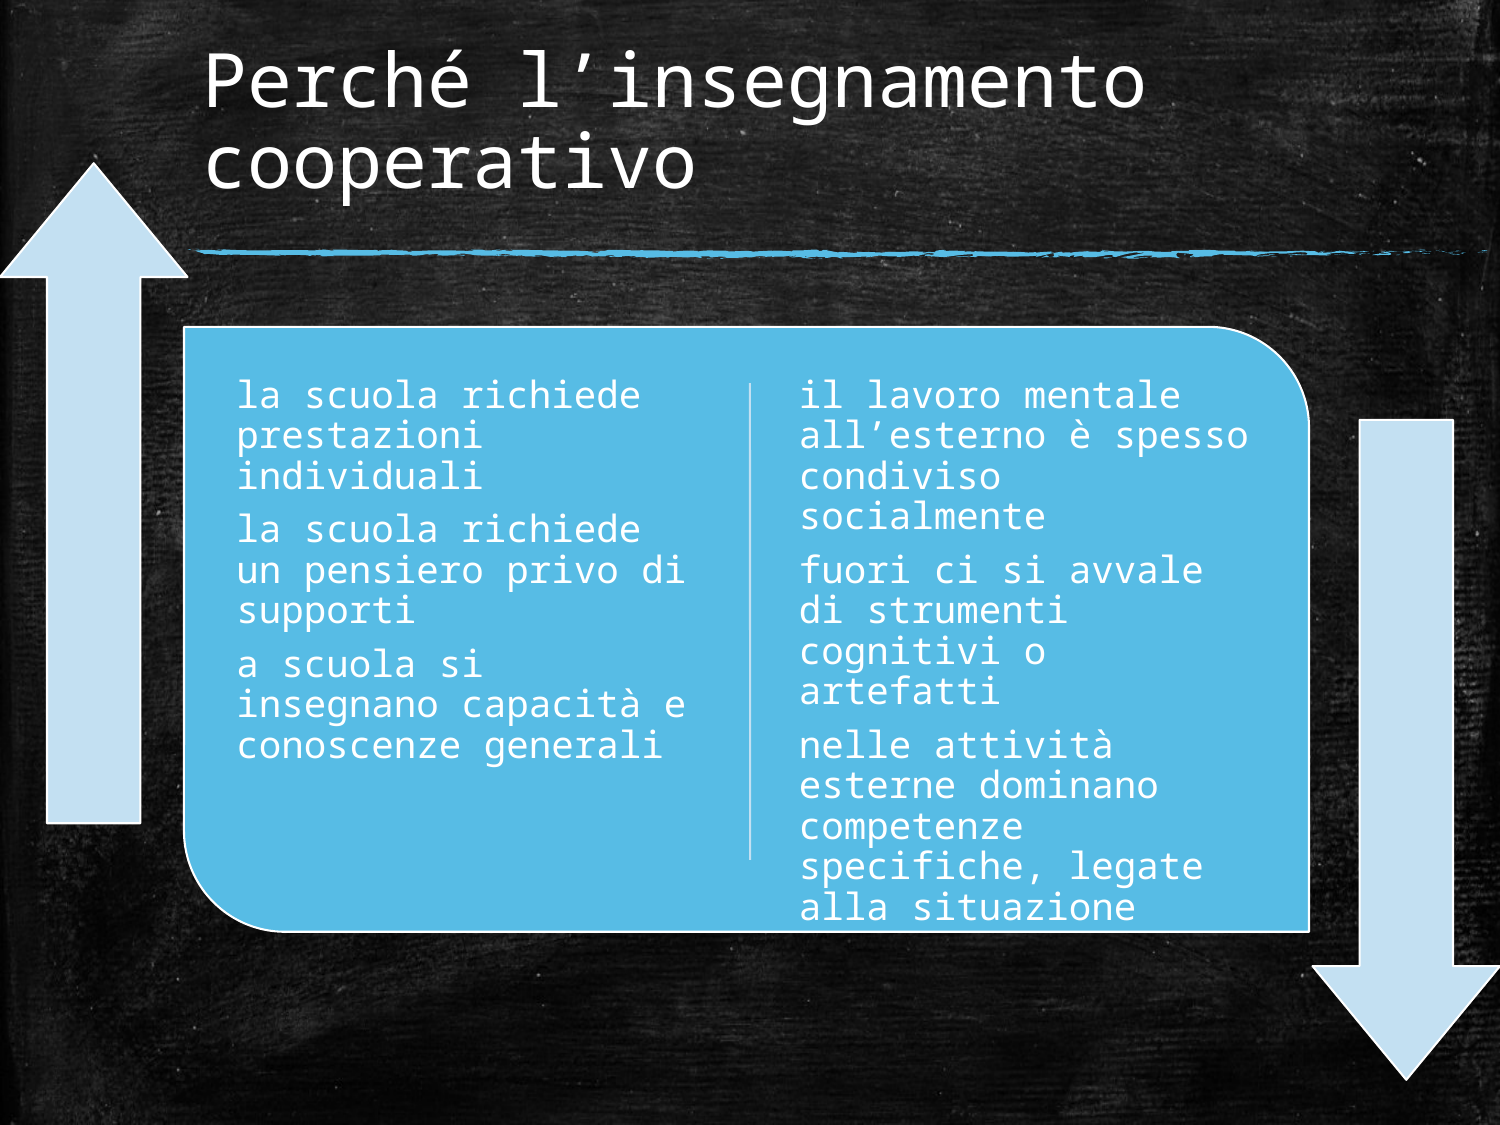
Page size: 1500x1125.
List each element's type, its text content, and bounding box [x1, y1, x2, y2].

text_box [0, 160, 1500, 1083]
title Perché l’insegnamento cooperativo [187, 45, 1313, 160]
